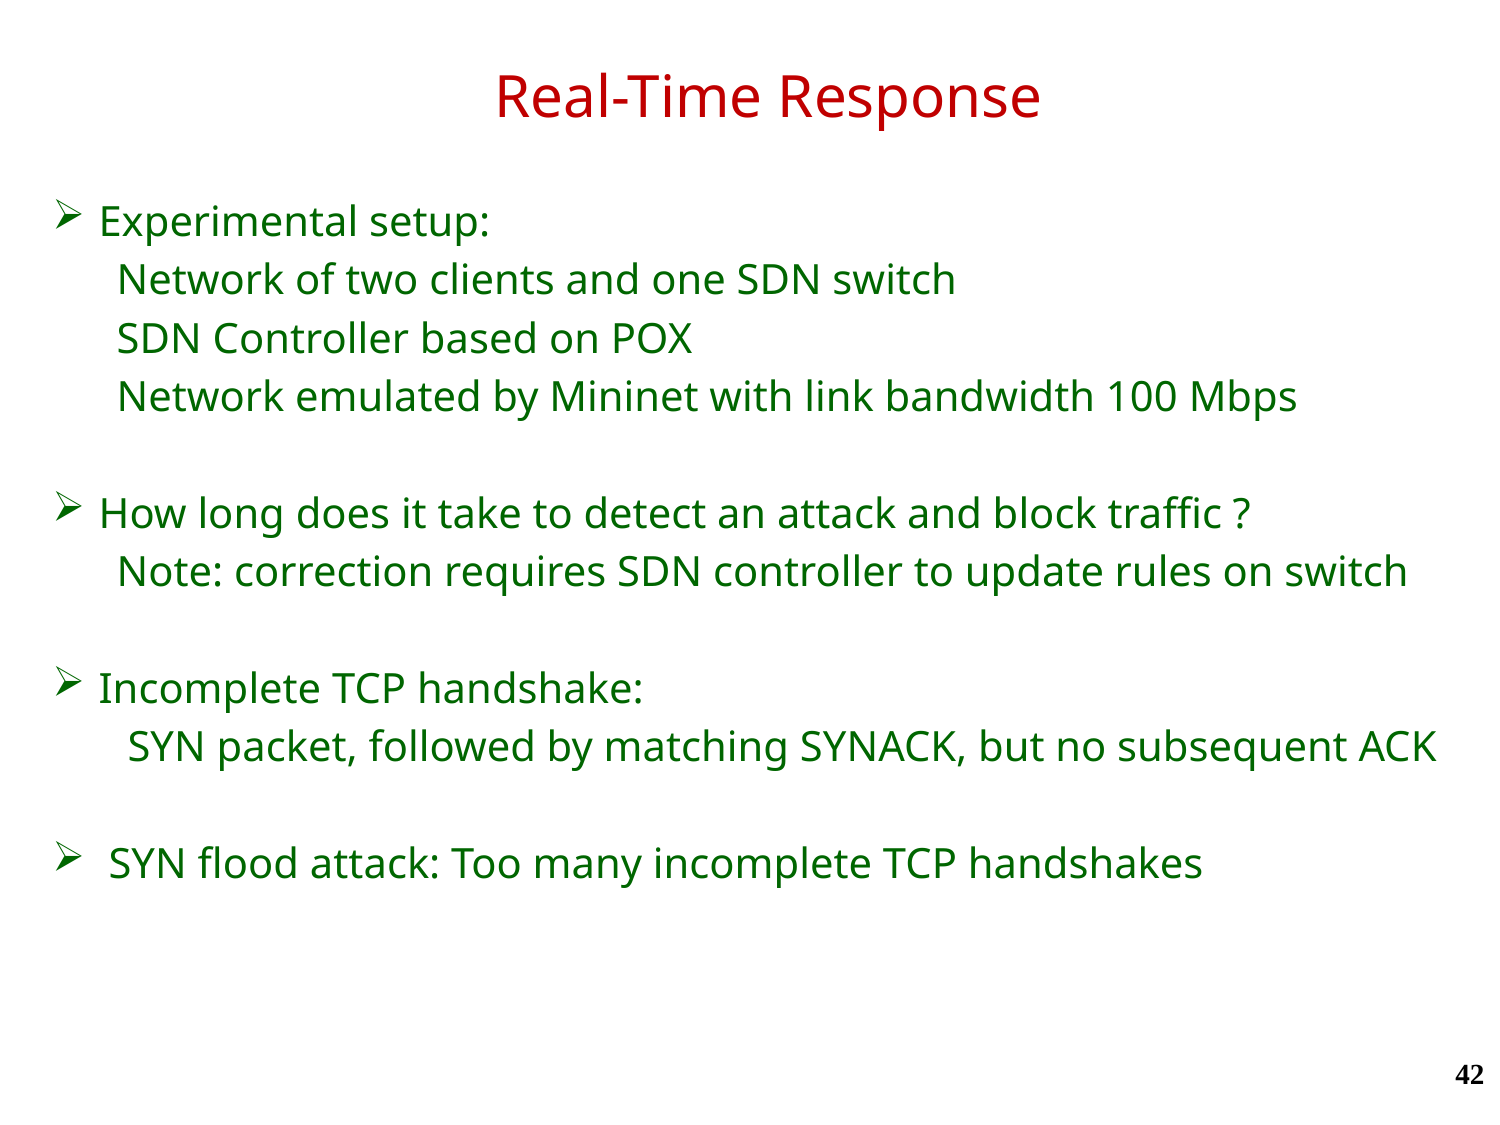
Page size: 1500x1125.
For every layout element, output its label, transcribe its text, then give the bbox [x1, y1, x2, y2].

text_box Experimental setup: Network of two clients and one SDN switch SDN Controller based on POX Network emulated by Mininet with link bandwidth 100 Mbps How long does it take to detect an attack and block traffic ? Note: correction requires SDN controller to update rules on switch Incomplete TCP handshake: SYN packet, followed by matching SYNACK, but no subsequent ACK SYN flood attack: Too many incomplete TCP handshakes [37, 187, 1488, 1063]
slide_number 42 [1187, 1047, 1500, 1124]
title Real-Time Response [37, 49, 1500, 138]
